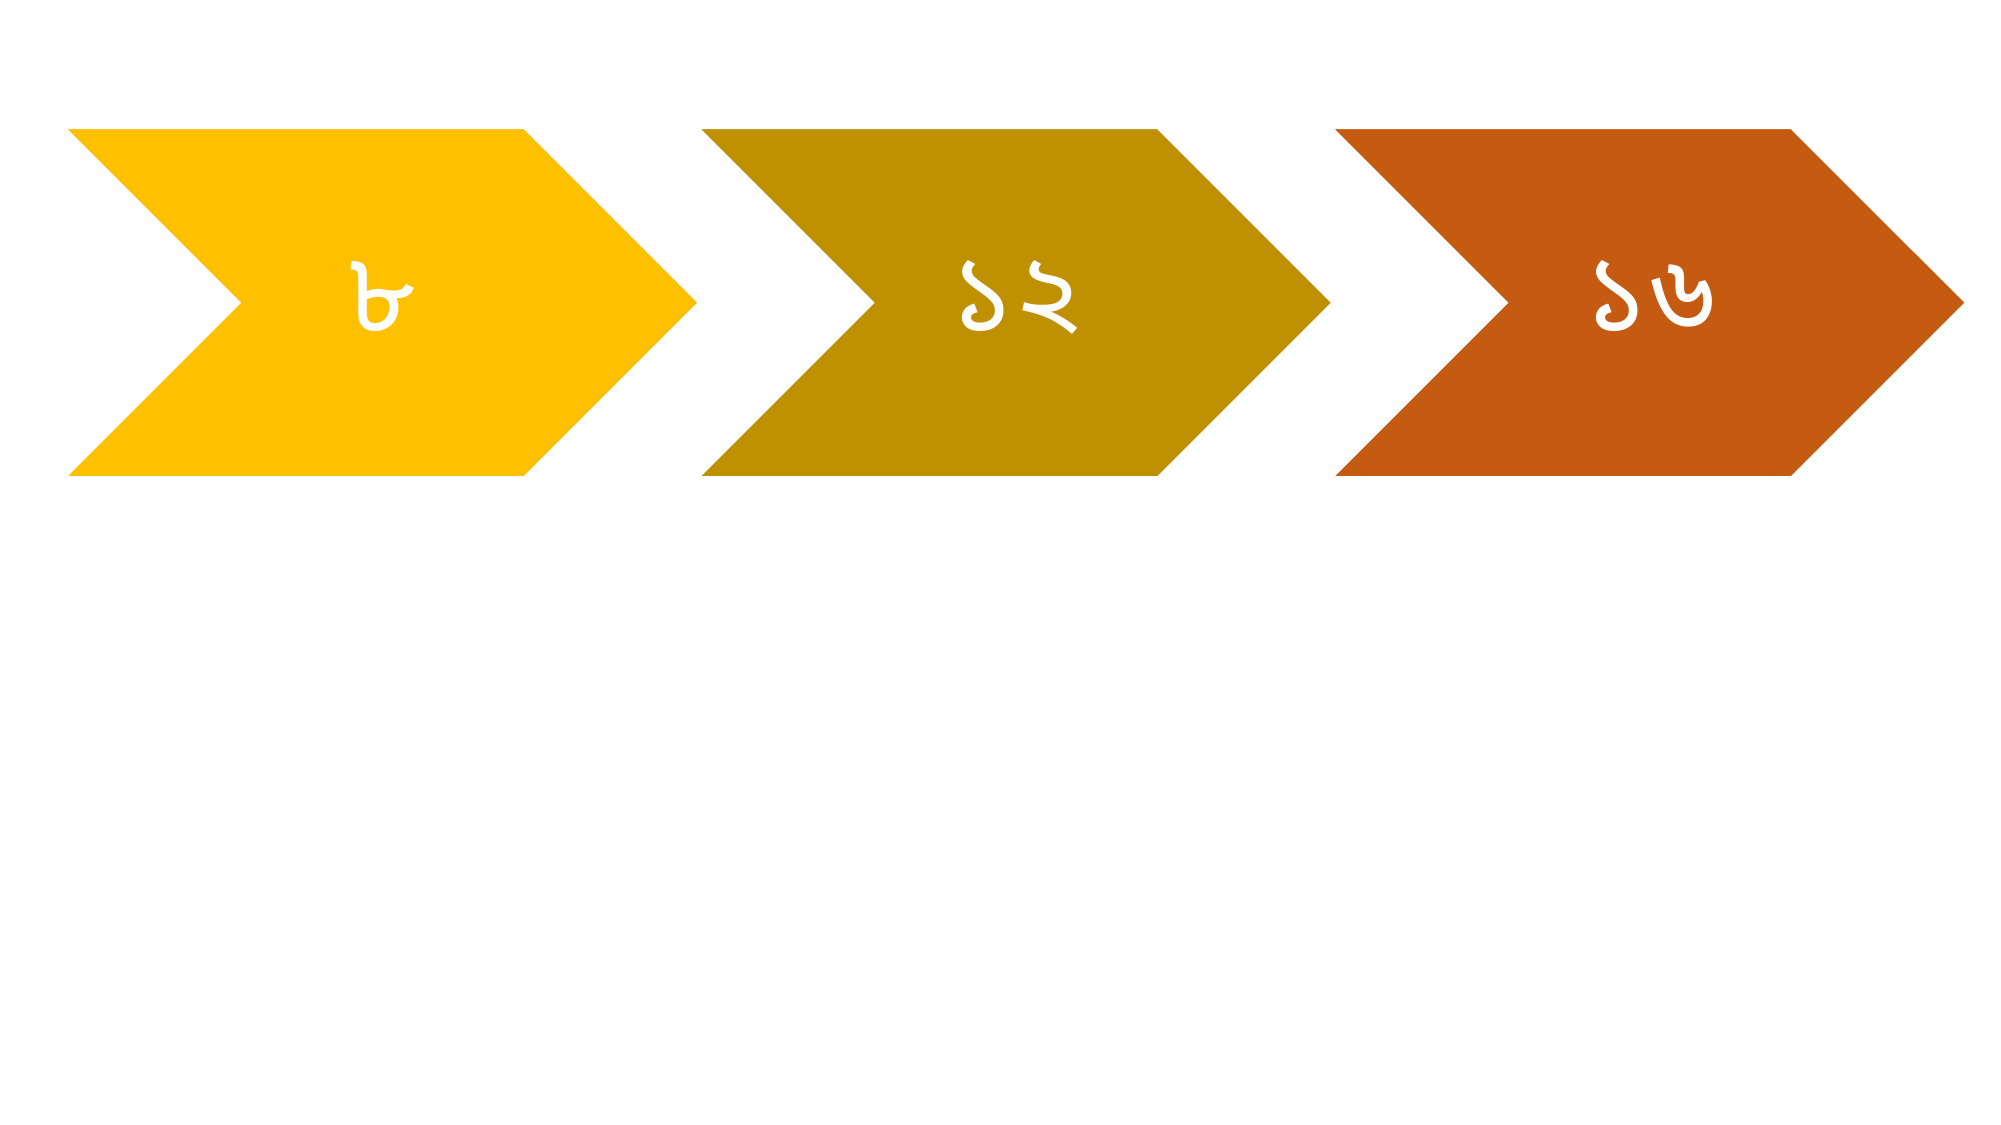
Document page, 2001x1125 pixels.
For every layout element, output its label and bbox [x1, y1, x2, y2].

text_box [65, 128, 1966, 478]
